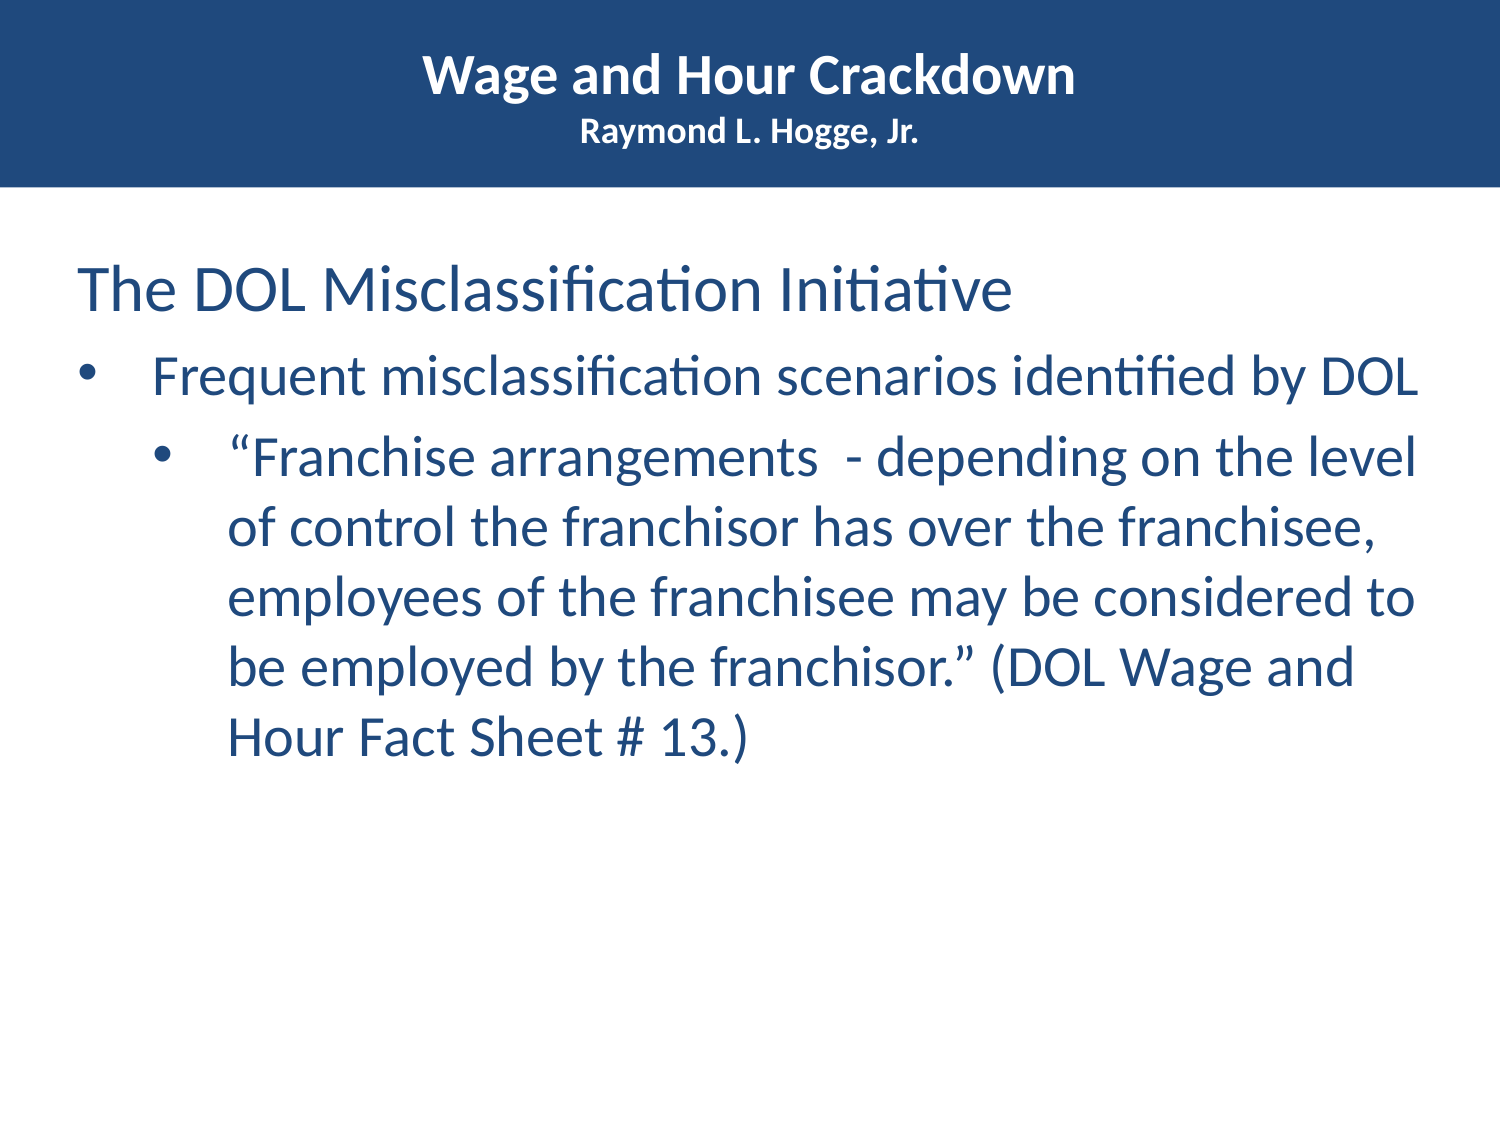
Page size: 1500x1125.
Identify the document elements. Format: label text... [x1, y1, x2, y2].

subtitle The DOL Misclassification Initiative Frequent misclassification scenarios identified by DOL “Franchise arrangements - depending on the level of control the franchisor has over the franchisee, employees of the franchisee may be considered to be employed by the franchisor.” (DOL Wage and Hour Fact Sheet # 13.) [62, 237, 1438, 1075]
title Wage and Hour Crackdown Raymond L. Hogge, Jr. [0, 0, 1500, 188]
